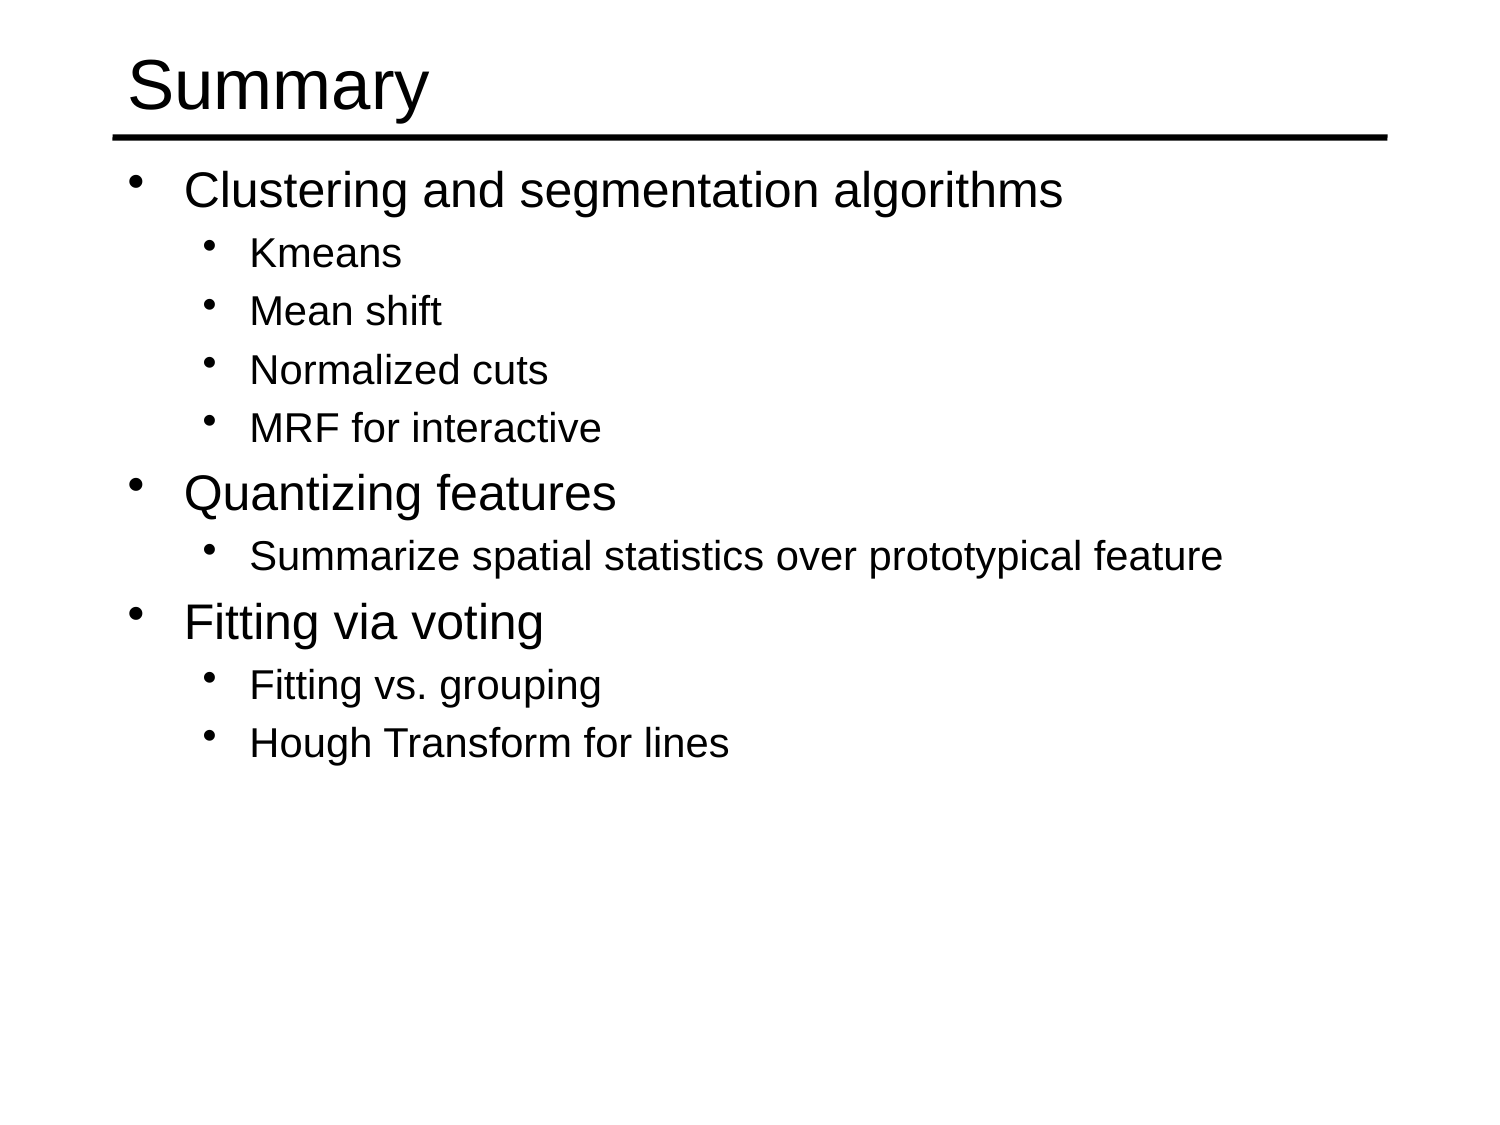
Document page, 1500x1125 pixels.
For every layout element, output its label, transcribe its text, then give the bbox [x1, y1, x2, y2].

title Summary [112, 12, 1388, 149]
list Clustering and segmentation algorithms Kmeans Mean shift Normalized cuts MRF for interactive Quantizing features Summarize spatial statistics over prototypical feature Fitting via voting Fitting vs. grouping Hough Transform for lines [112, 149, 1388, 1013]
